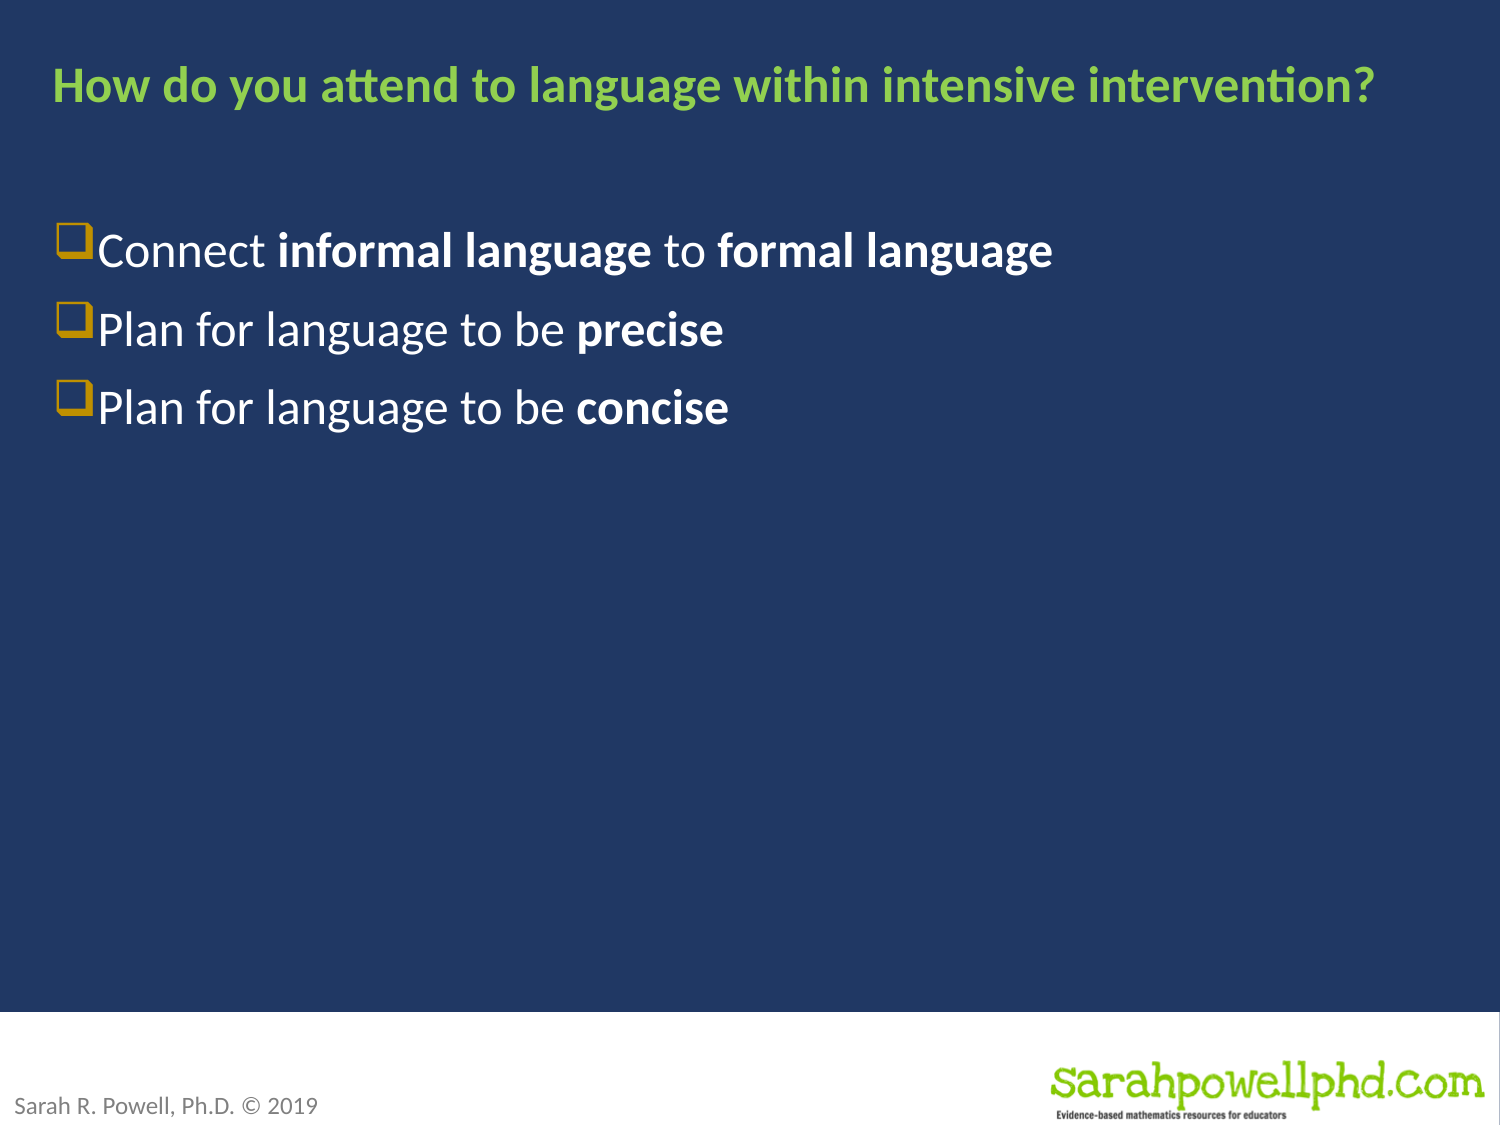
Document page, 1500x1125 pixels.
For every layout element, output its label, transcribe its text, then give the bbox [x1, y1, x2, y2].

picture [1032, 1051, 1499, 1125]
list Connect informal language to formal language Plan for language to be precise Plan for language to be concise [37, 204, 1463, 999]
title How do you attend to language within intensive intervention? [37, 37, 1463, 158]
